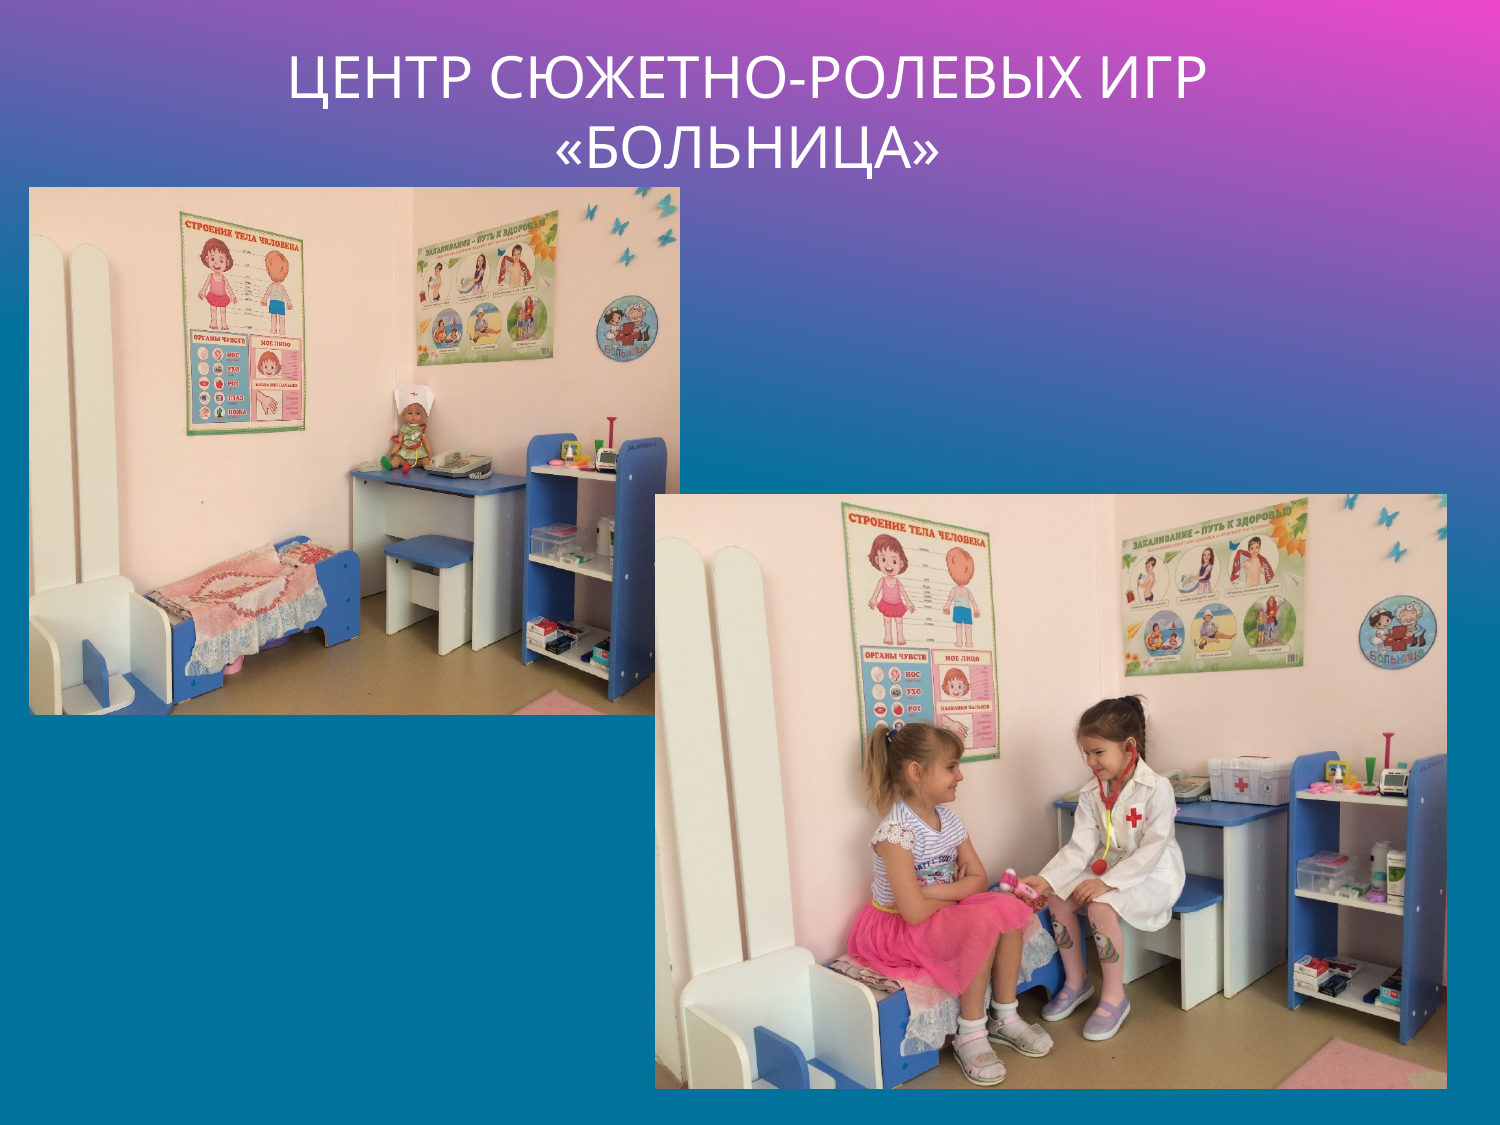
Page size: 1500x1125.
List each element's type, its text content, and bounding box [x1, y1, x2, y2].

title Центр сюжетно-ролевых игр «Больница» [82, 87, 1414, 188]
picture [655, 494, 1447, 1088]
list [29, 187, 680, 715]
